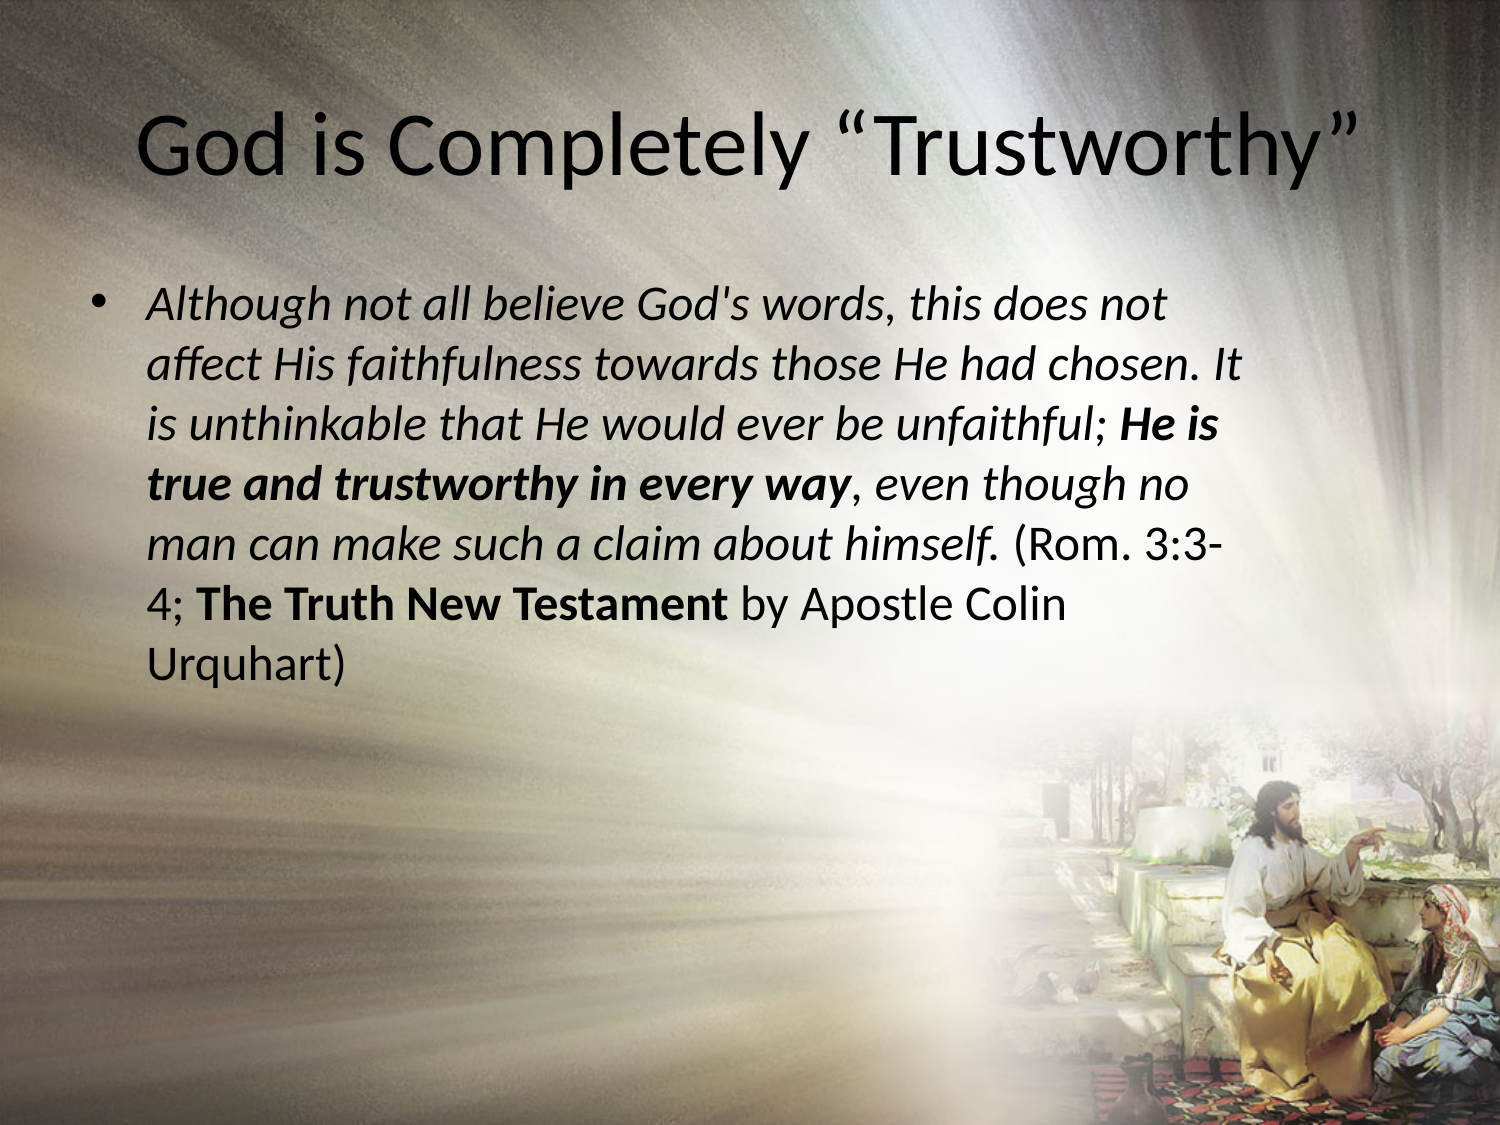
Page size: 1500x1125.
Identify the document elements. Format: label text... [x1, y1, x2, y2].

picture [0, 0, 1500, 1125]
title God is Completely “Trustworthy” [74, 44, 1426, 233]
list Although not all believe God's words, this does not affect His faithfulness towards those He had chosen. It is unthinkable that He would ever be unfaithful; He is true and trustworthy in every way, even though no man can make such a claim about himself. (Rom. 3:3-4; The Truth New Testament by Apostle Colin Urquhart) [74, 262, 1263, 1006]
